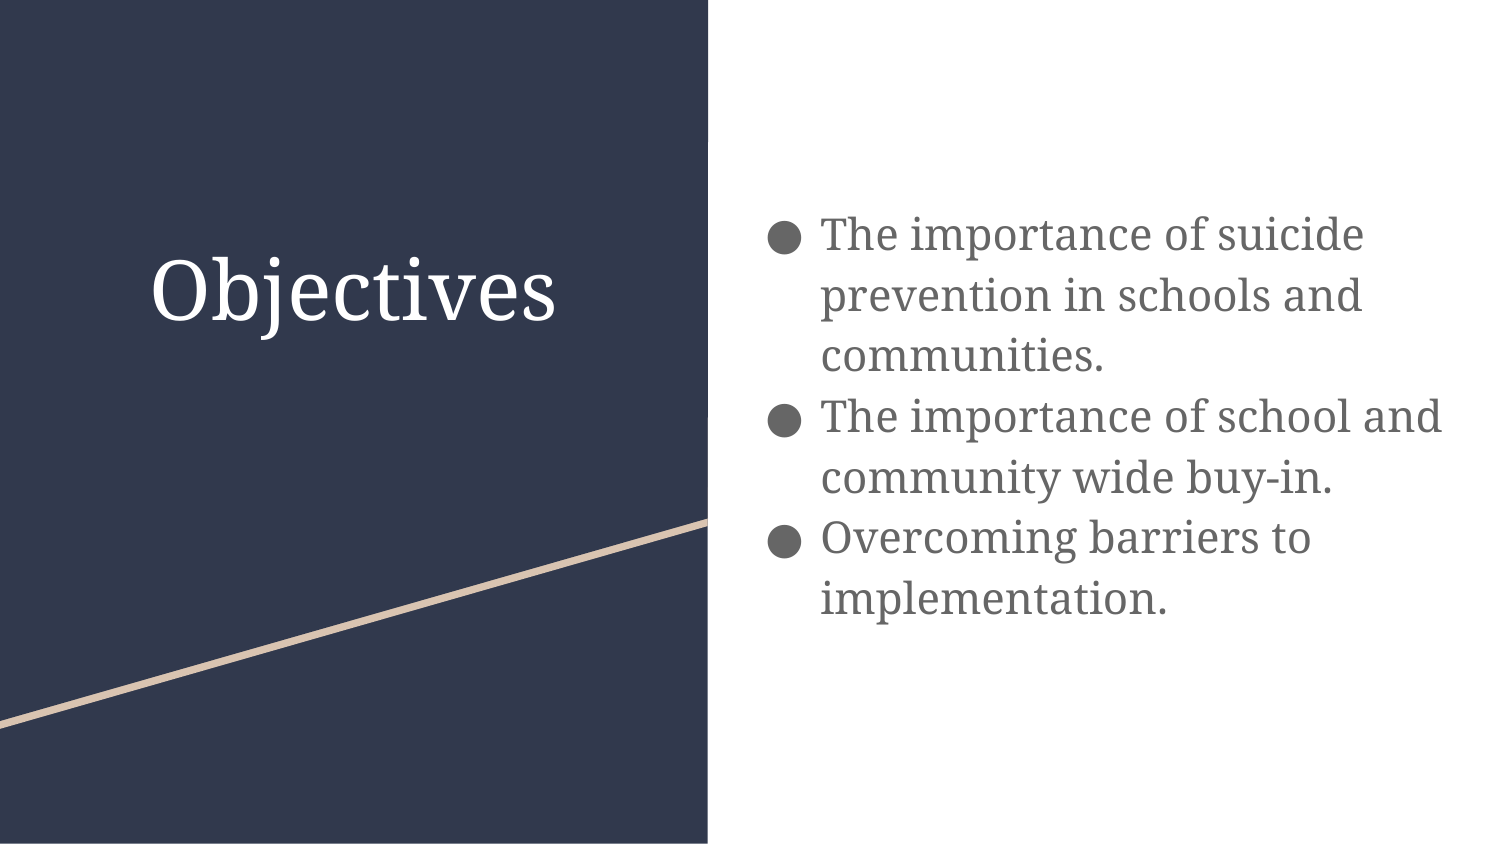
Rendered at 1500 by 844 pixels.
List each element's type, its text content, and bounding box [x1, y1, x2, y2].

title Objectives [46, 137, 662, 355]
list The importance of suicide prevention in schools and communities. The importance of school and community wide buy-in. Overcoming barriers to implementation. [739, 183, 1460, 661]
